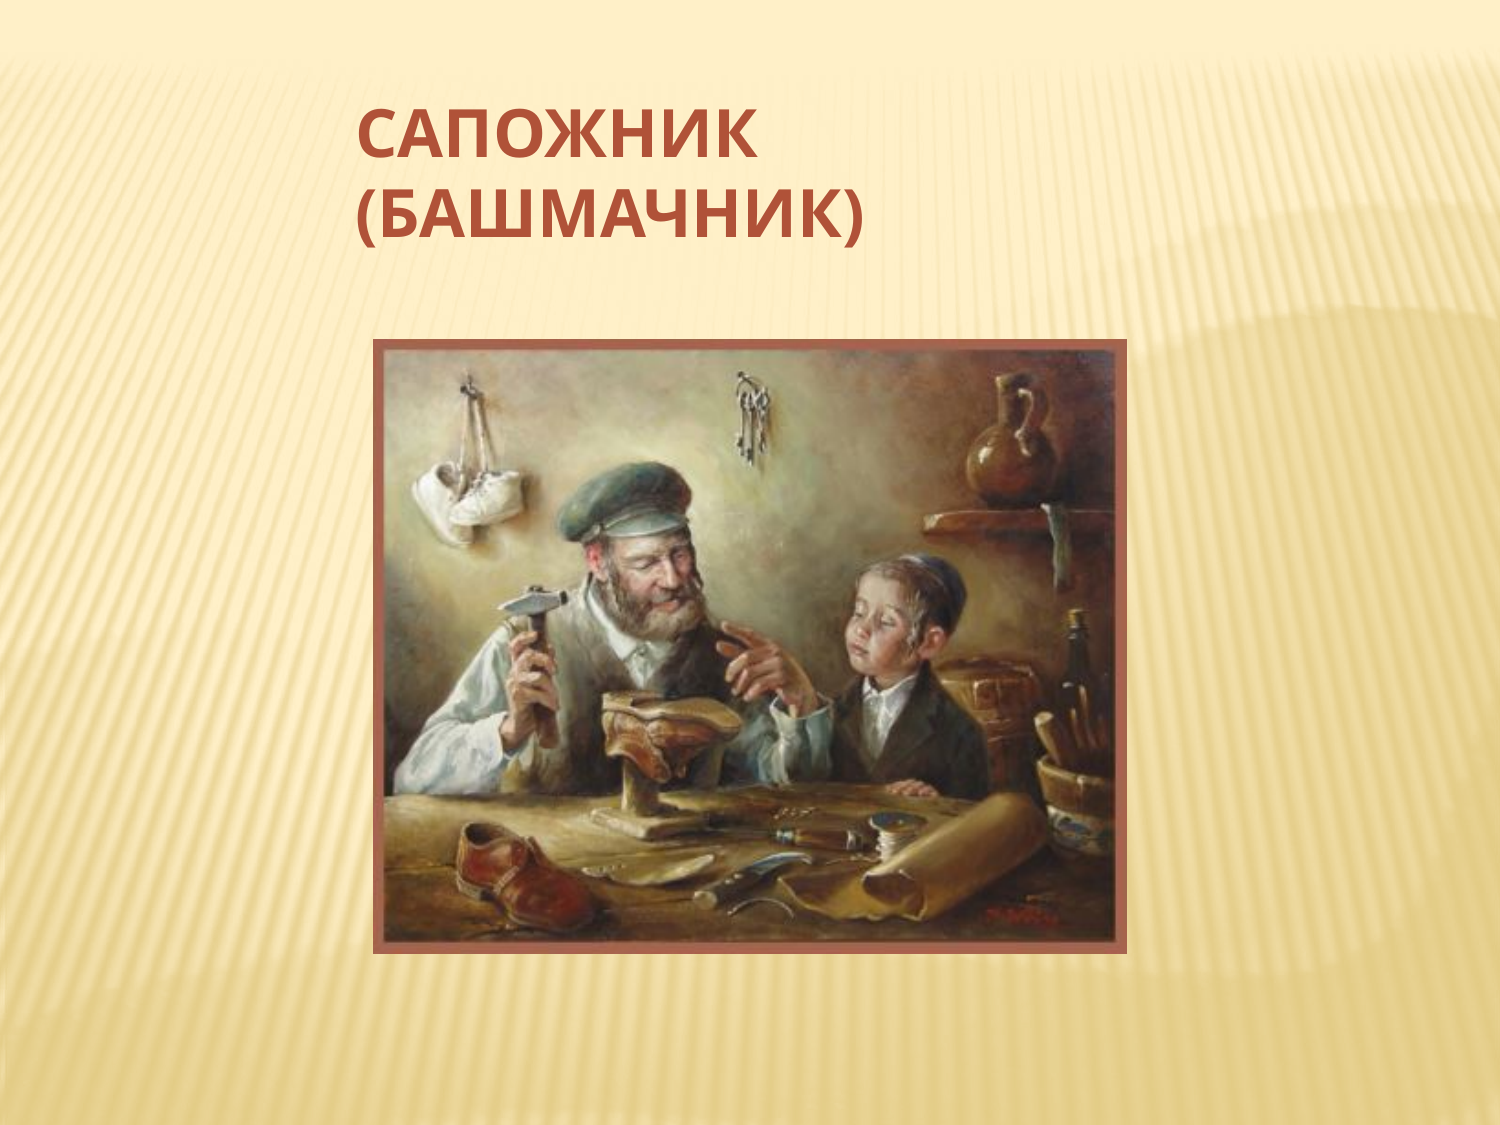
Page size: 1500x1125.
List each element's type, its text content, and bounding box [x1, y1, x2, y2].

text_box САПОЖНИК (БАШМАЧНИК) [340, 83, 1160, 258]
picture [373, 338, 1127, 954]
